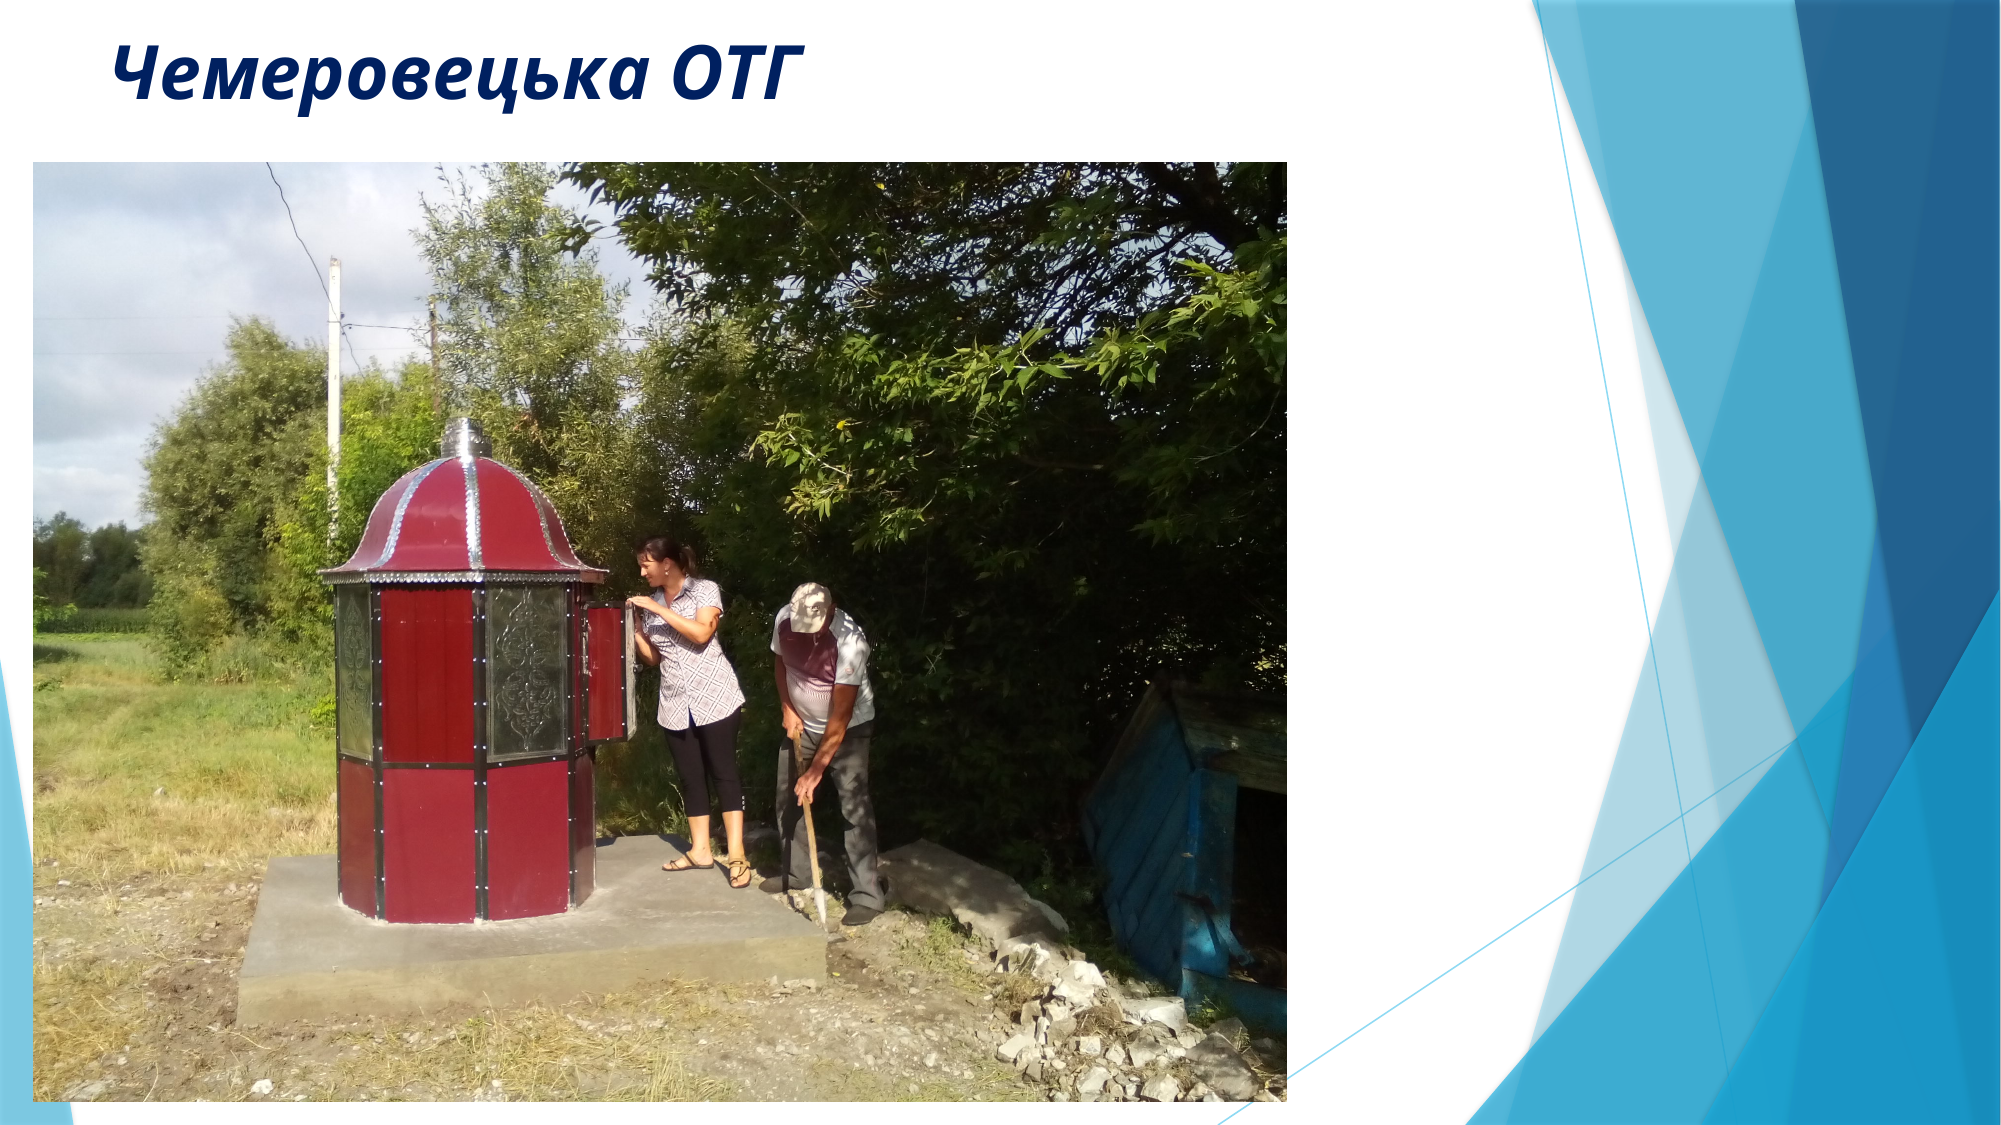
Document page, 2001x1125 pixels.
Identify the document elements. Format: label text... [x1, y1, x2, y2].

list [33, 162, 1287, 1103]
title Чемеровецька ОТГ [93, 17, 883, 128]
